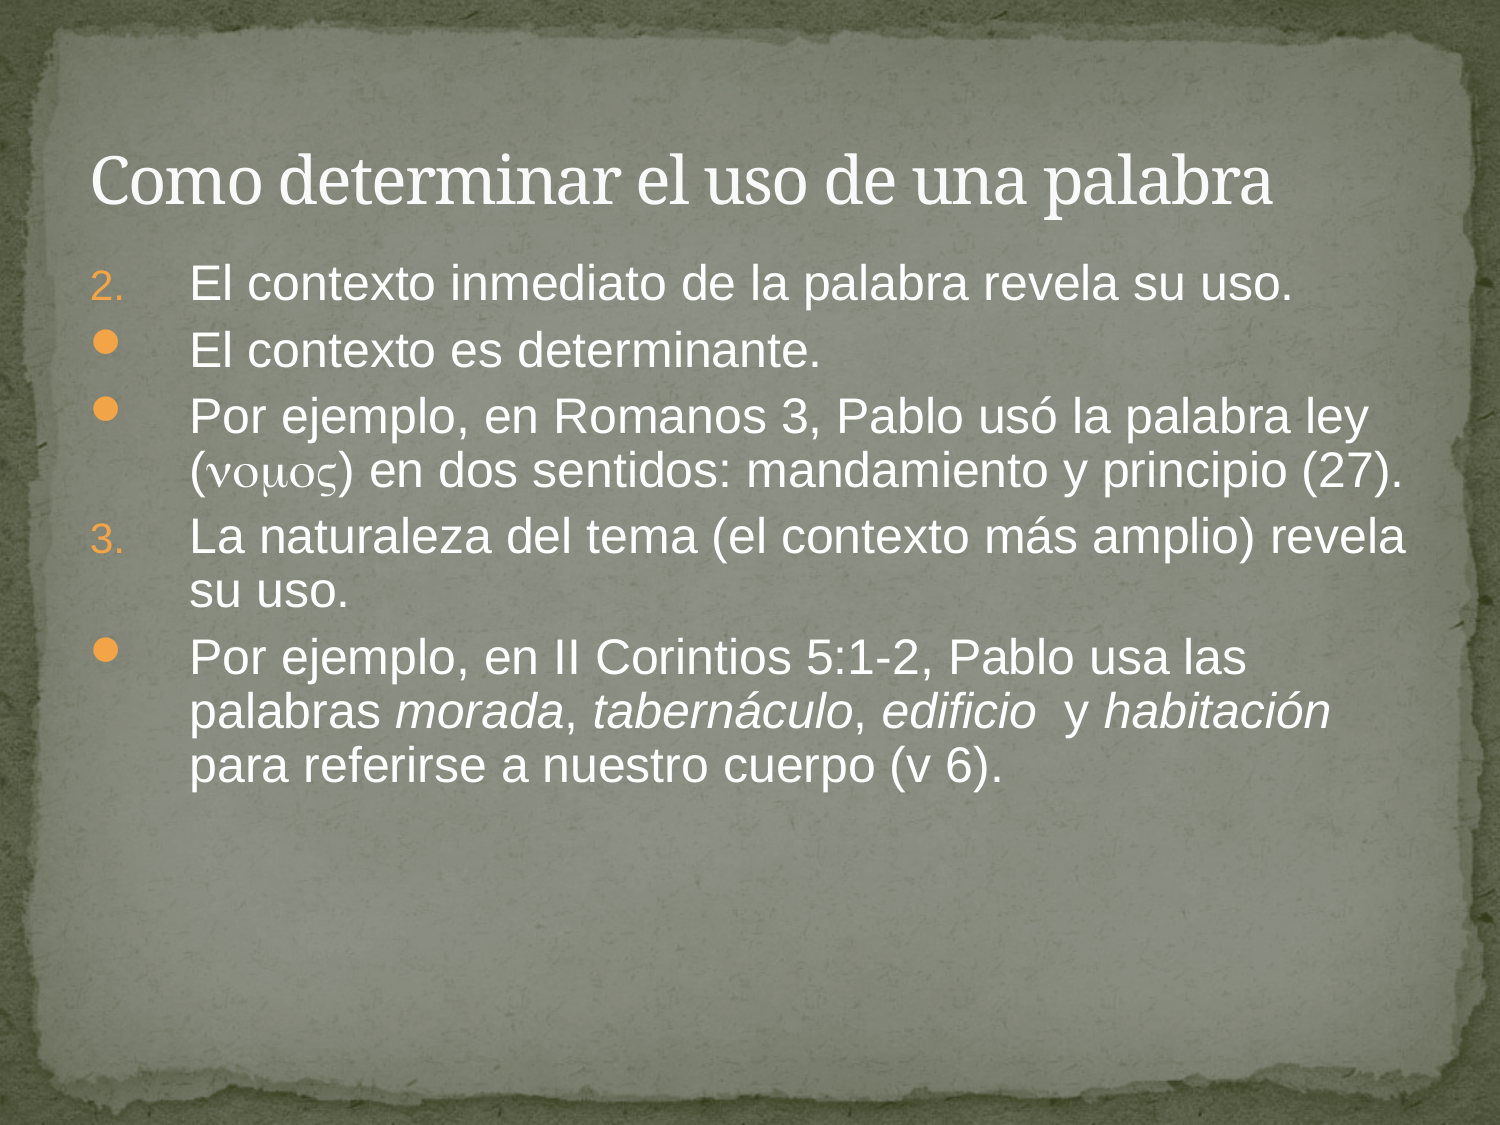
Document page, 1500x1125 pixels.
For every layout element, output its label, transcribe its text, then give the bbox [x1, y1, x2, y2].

list El contexto inmediato de la palabra revela su uso. El contexto es determinante. Por ejemplo, en Romanos 3, Pablo usó la palabra ley () en dos sentidos: mandamiento y principio (27). La naturaleza del tema (el contexto más amplio) revela su uso. Por ejemplo, en II Corintios 5:1-2, Pablo usa las palabras morada, tabernáculo, edificio y habitación para referirse a nuestro cuerpo (v 6). [75, 249, 1425, 1000]
title Como determinar el uso de una palabra [74, 24, 1425, 225]
